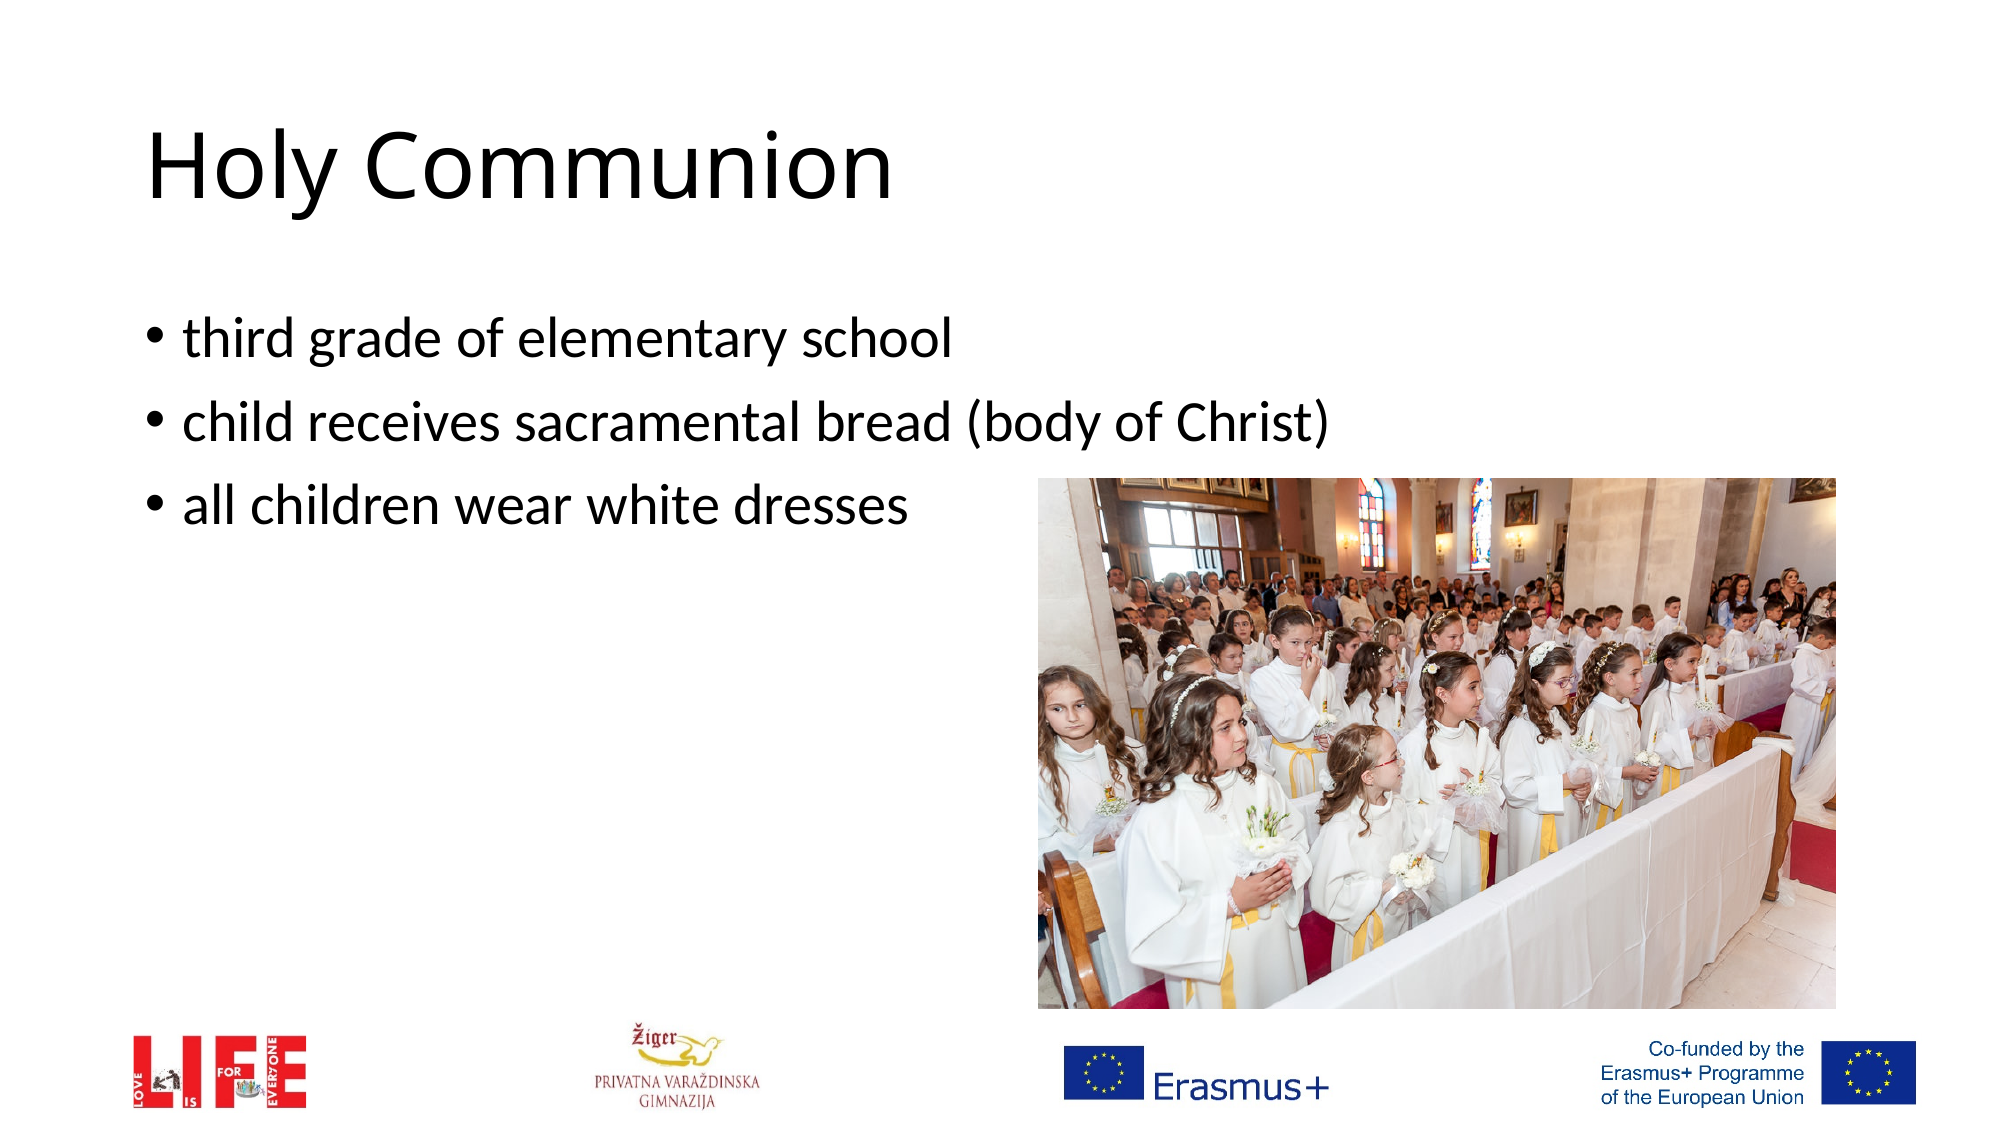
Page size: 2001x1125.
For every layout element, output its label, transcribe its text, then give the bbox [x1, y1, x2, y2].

picture [133, 1030, 307, 1113]
picture [1038, 477, 1836, 1009]
picture [1582, 1022, 1932, 1122]
picture [573, 1019, 786, 1115]
picture [1048, 1030, 1344, 1115]
list third grade of elementary school child receives sacramental bread (body of Christ) all children wear white dresses [136, 298, 1459, 1014]
title Holy Communion [136, 59, 1863, 278]
